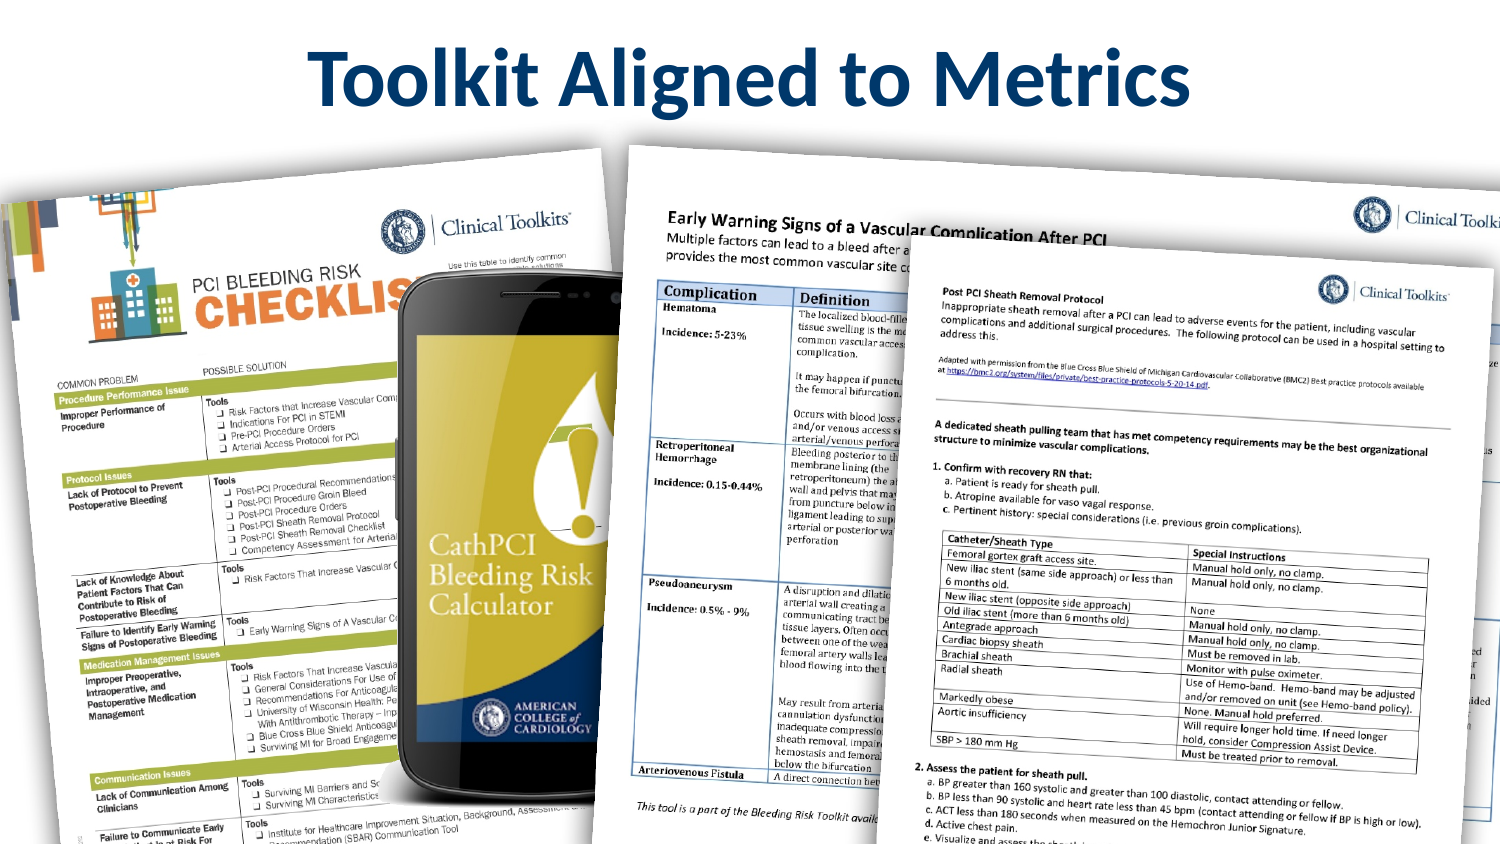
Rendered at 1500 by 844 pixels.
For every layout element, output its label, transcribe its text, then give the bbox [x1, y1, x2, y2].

picture [0, 0, 1500, 844]
title Toolkit Aligned to Metrics [75, 3, 1425, 144]
